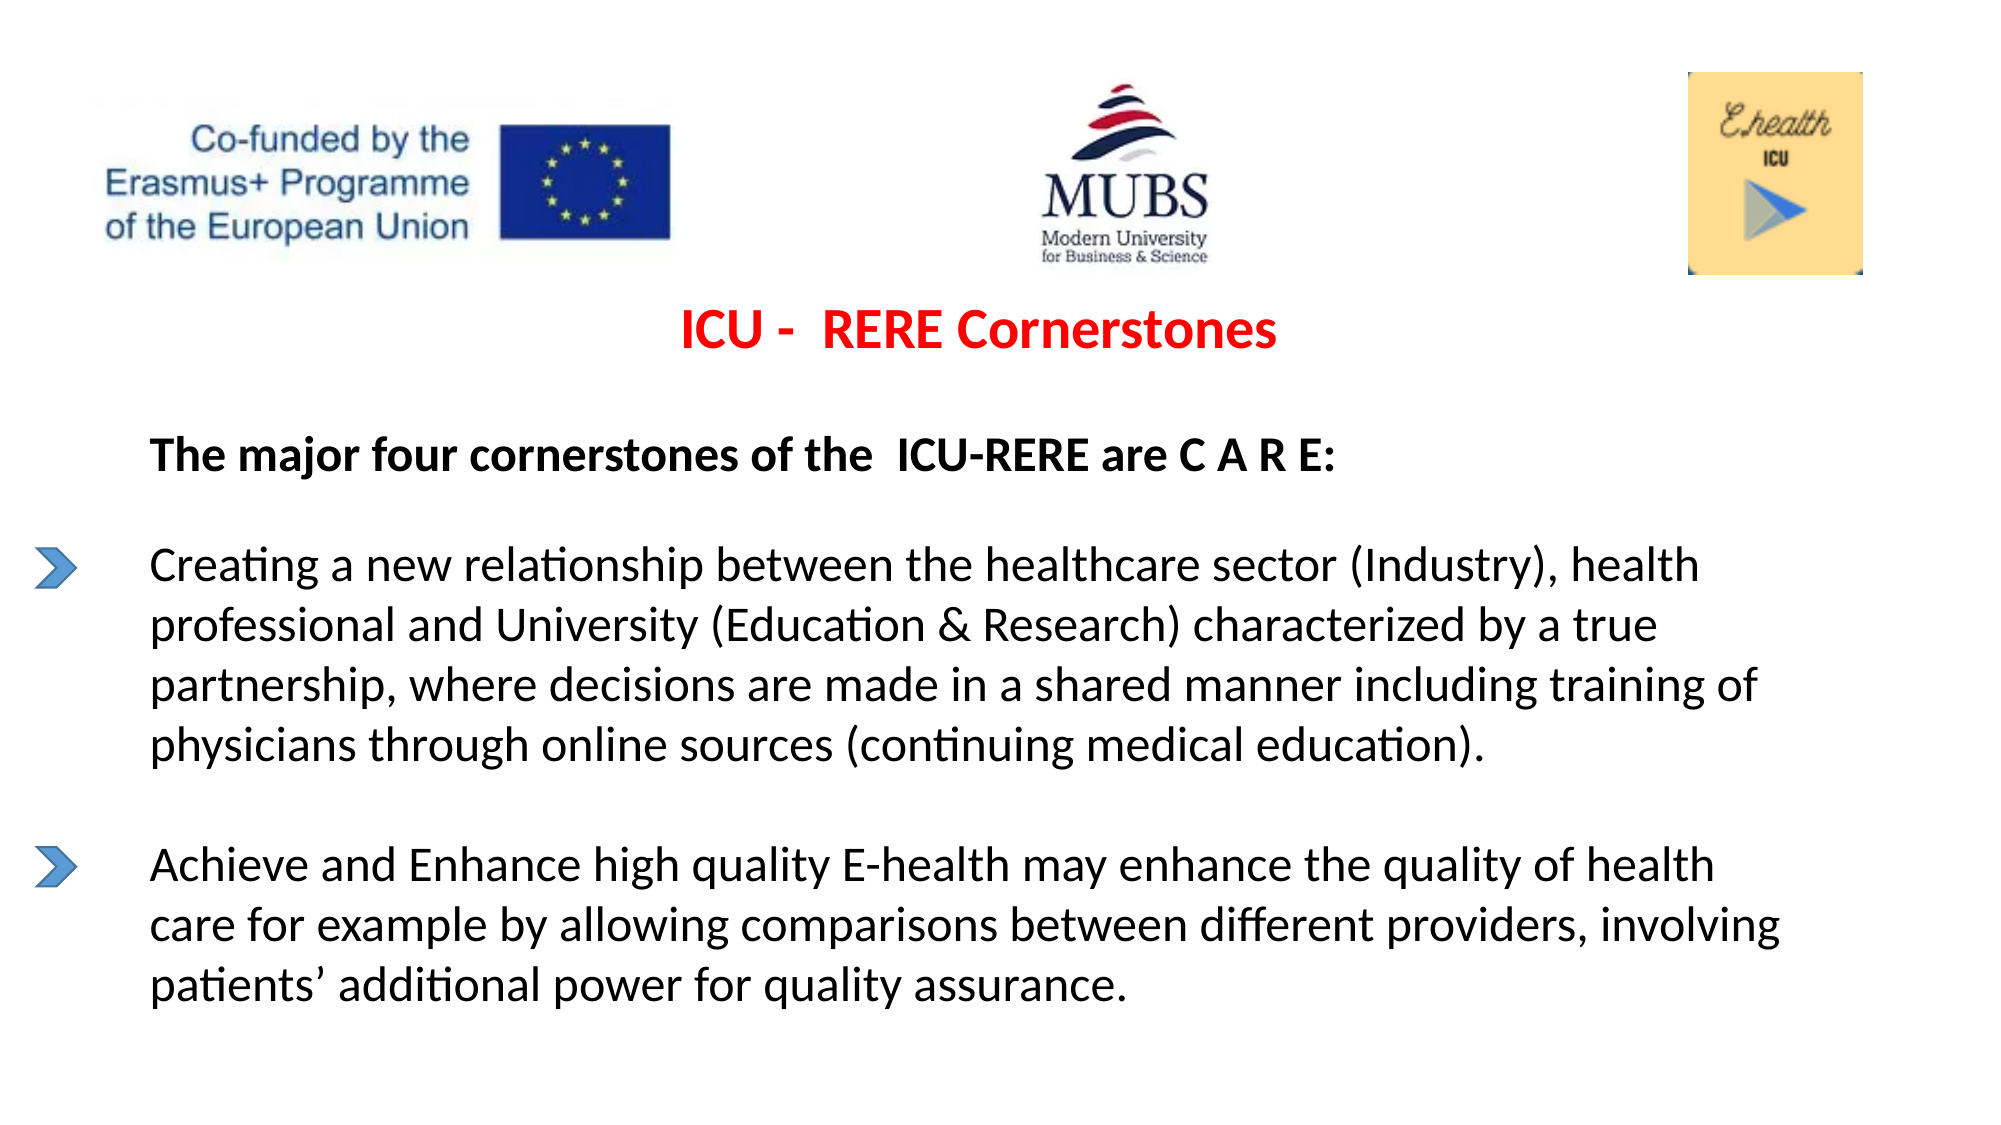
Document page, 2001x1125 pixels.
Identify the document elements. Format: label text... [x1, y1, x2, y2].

text_box ICU - RERE Cornerstones [246, 282, 1712, 413]
text_box The major four cornerstones of the ICU-RERE are C A R E: ​ Creating a new relationship between the healthcare sector (Industry), health professional and University (Education & Research) characterized by a true partnership, where decisions are made in a shared manner including training of physicians through online sources (continuing medical education). Achieve and Enhance high quality E-health may enhance the quality of health care for example by allowing comparisons between different providers, involving patients’ additional power for quality assurance. [134, 413, 1824, 1064]
picture [1688, 72, 1863, 275]
text_box [34, 547, 78, 589]
text_box [34, 846, 78, 888]
picture [91, 98, 677, 264]
picture [1038, 63, 1212, 275]
